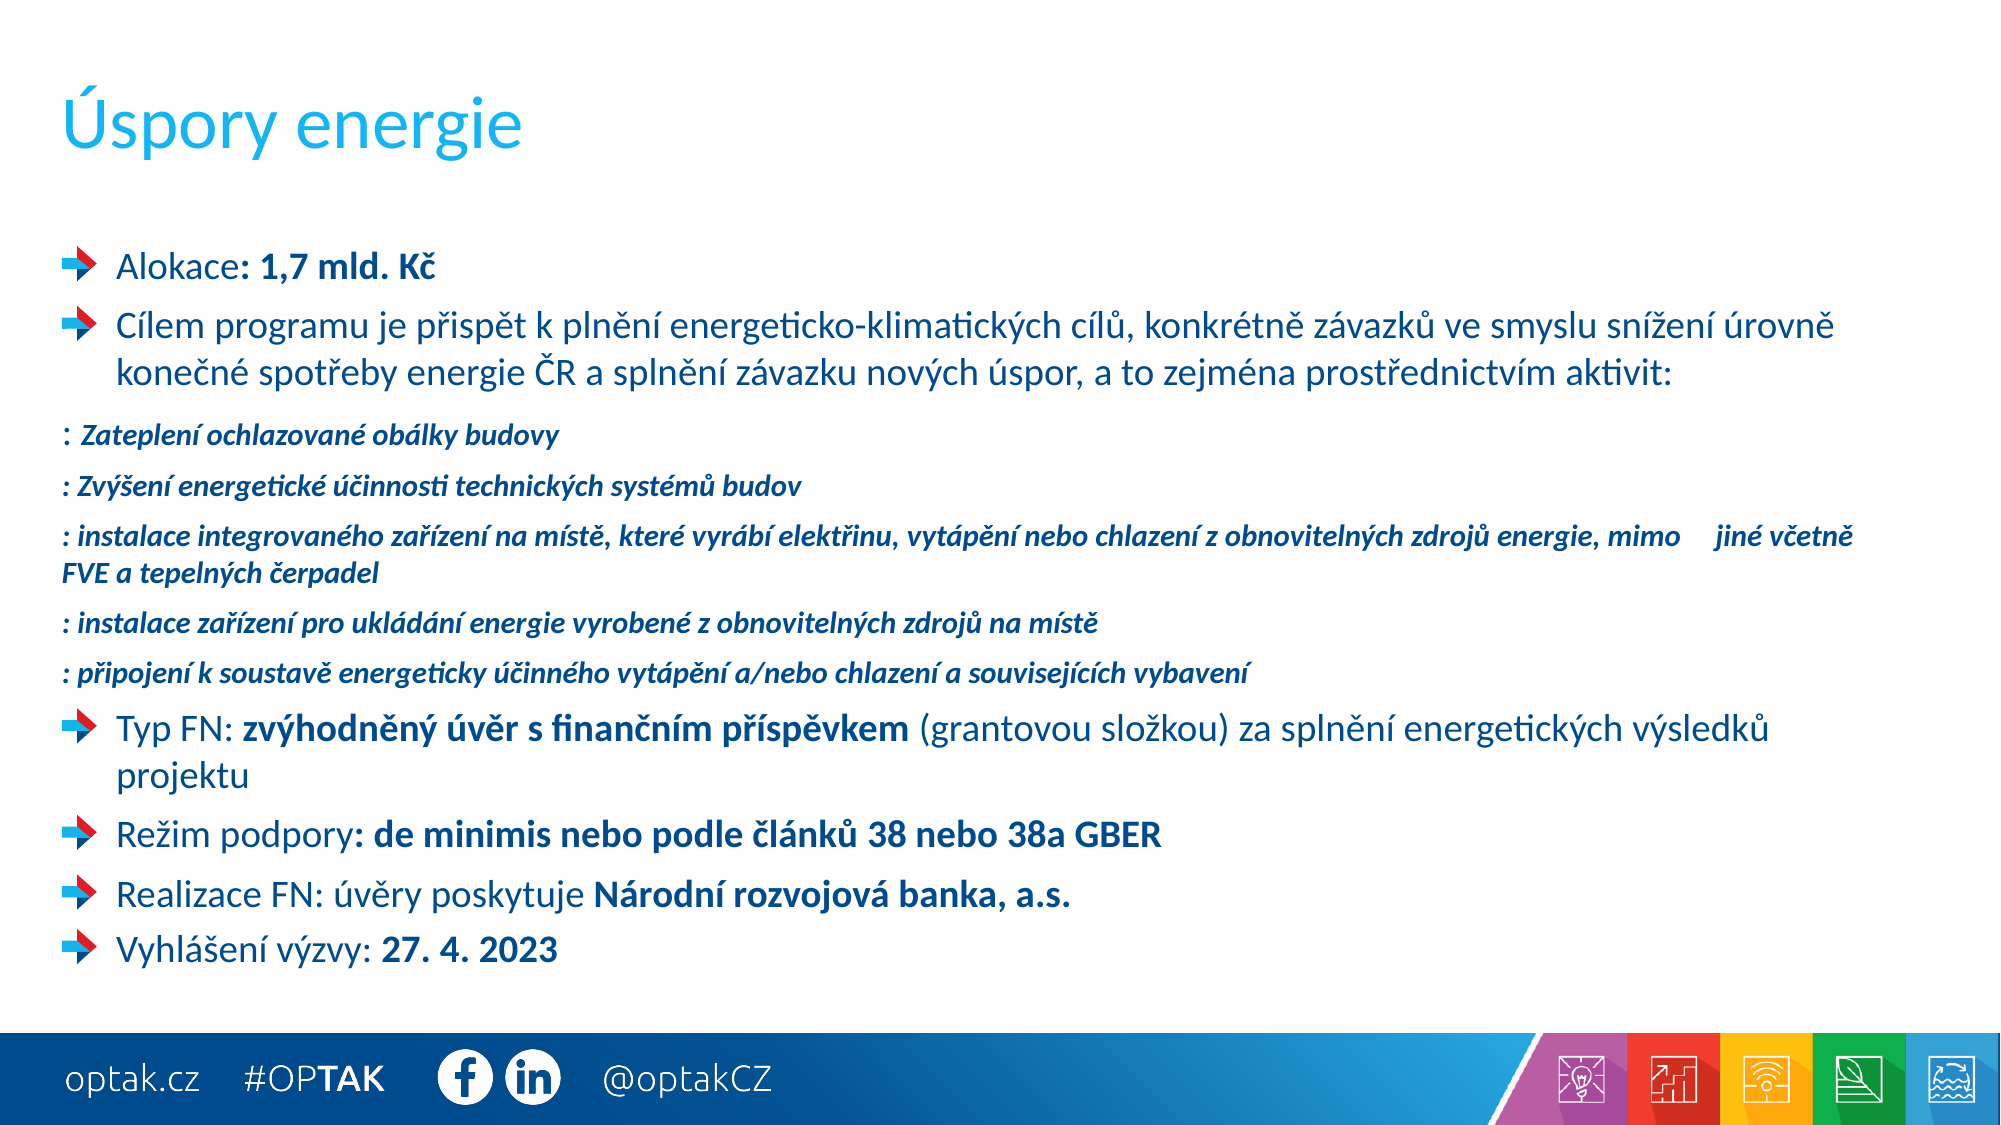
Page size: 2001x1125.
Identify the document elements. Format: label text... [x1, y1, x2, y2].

title Úspory energie [61, 74, 1865, 165]
list Alokace: 1,7 mld. Kč Cílem programu je přispět k plnění energeticko-klimatických cílů, konkrétně závazků ve smyslu snížení úrovně konečné spotřeby energie ČR a splnění závazku nových úspor, a to zejména prostřednictvím aktivit: : Zateplení ochlazované obálky budovy : Zvýšení energetické účinnosti technických systémů budov : instalace integrovaného zařízení na místě, které vyrábí elektřinu, vytápění nebo chlazení z obnovitelných zdrojů energie, mimo jiné včetně FVE a tepelných čerpadel : instalace zařízení pro ukládání energie vyrobené z obnovitelných zdrojů na místě : připojení k soustavě energeticky účinného vytápění a/nebo chlazení a souvisejících vybavení Typ FN: zvýhodněný úvěr s finančním příspěvkem (grantovou složkou) za splnění energetických výsledků projektu Režim podpory: de minimis nebo podle článků 38 nebo 38a GBER Realizace FN: úvěry poskytuje Národní rozvojová banka, a.s. Vyhlášení výzvy: 27. 4. 2023 [61, 181, 1895, 978]
picture [0, 1033, 2000, 1125]
